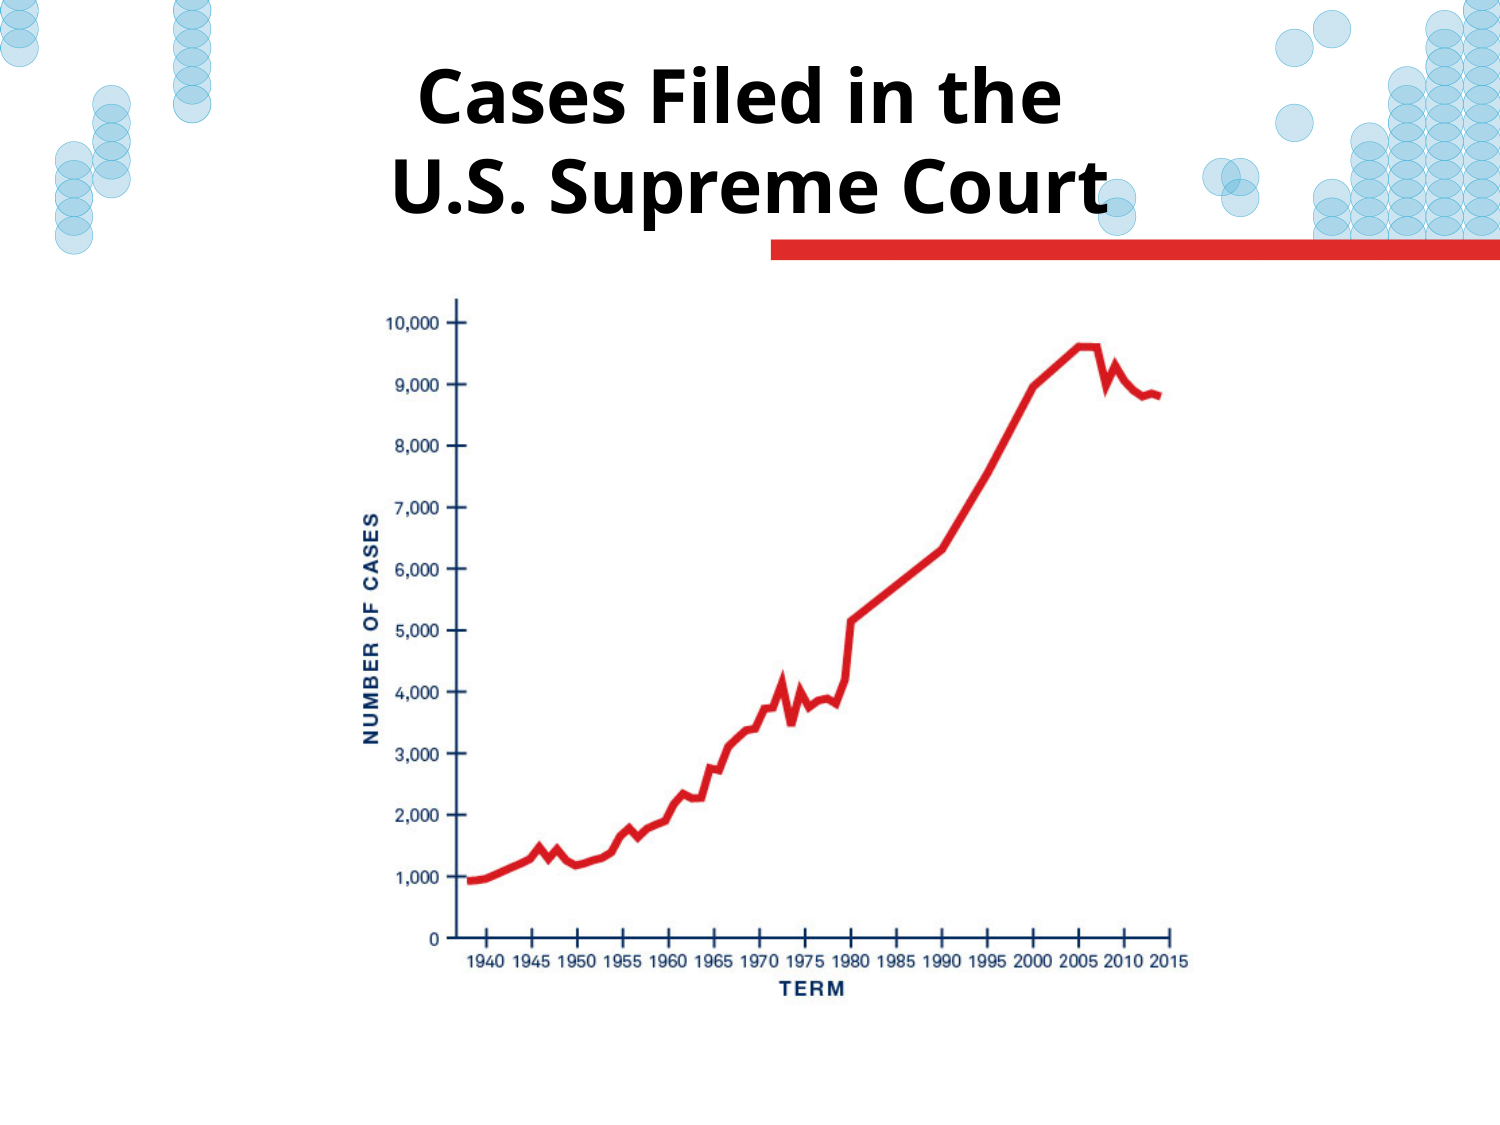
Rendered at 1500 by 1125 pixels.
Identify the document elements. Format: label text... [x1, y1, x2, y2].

picture [0, 0, 1500, 1125]
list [349, 284, 1204, 1006]
title Cases Filed in the U.S. Supreme Court [75, 45, 1425, 233]
